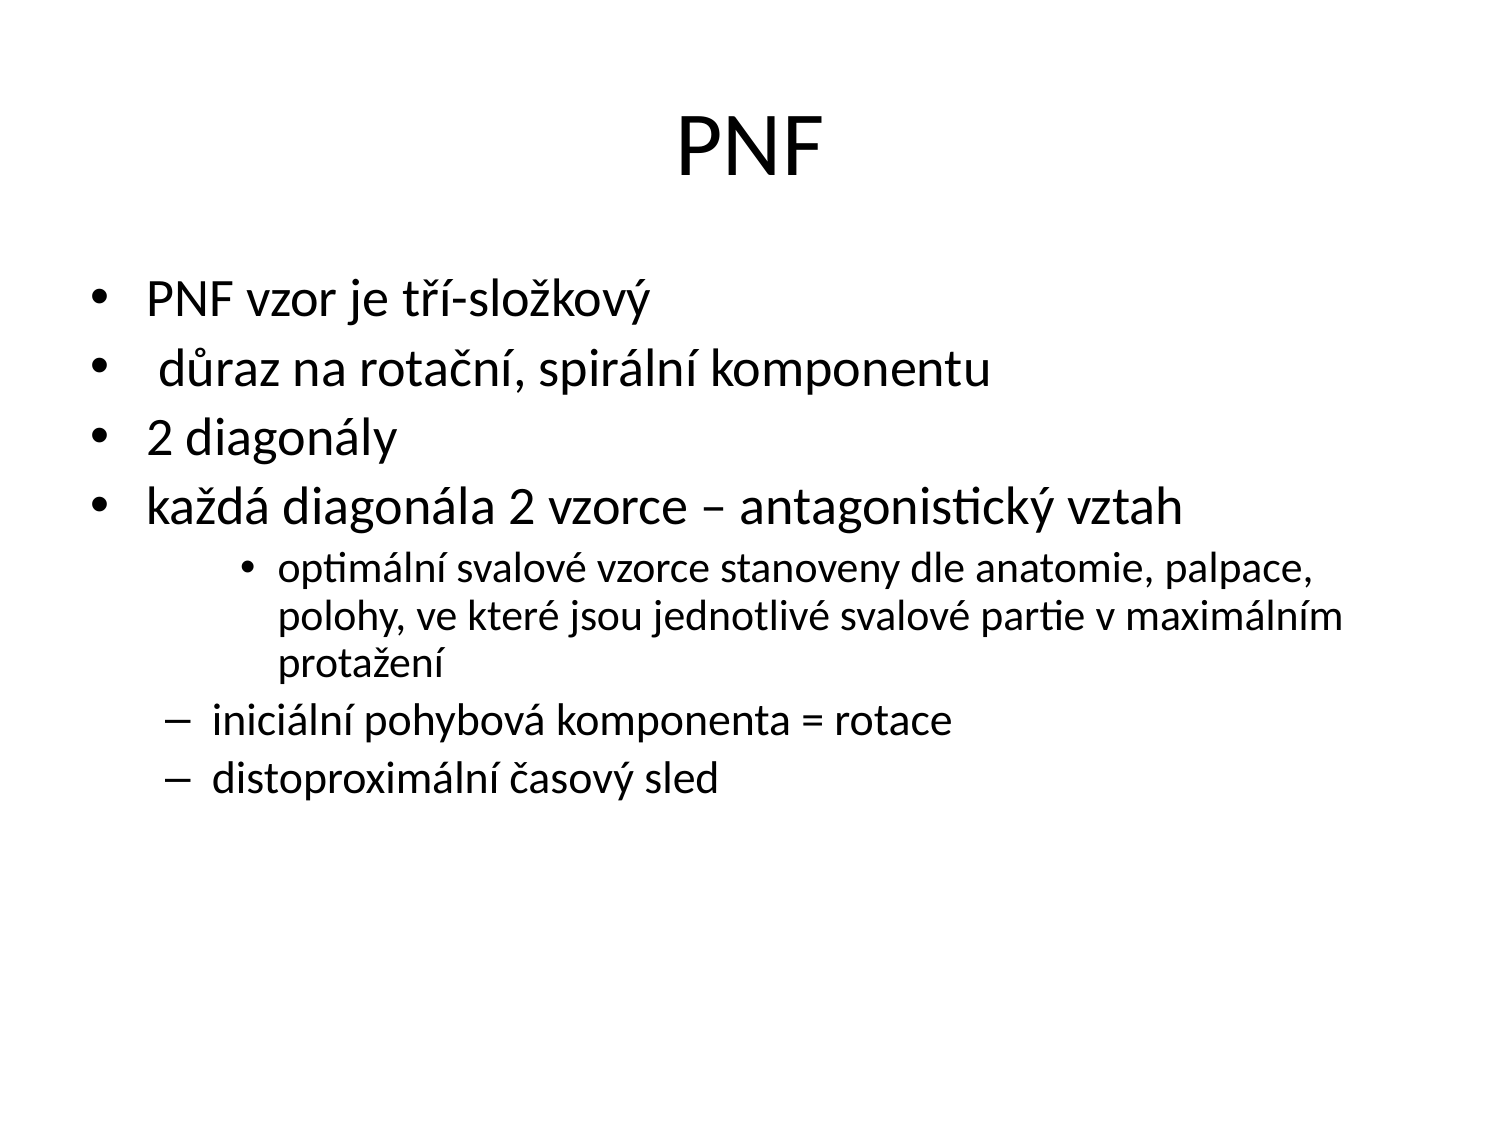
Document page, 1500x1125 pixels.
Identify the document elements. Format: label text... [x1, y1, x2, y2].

title PNF [75, 45, 1425, 233]
list PNF vzor je tří-složkový důraz na rotační, spirální komponentu 2 diagonály každá diagonála 2 vzorce – antagonistický vztah optimální svalové vzorce stanoveny dle anatomie, palpace, polohy, ve které jsou jednotlivé svalové partie v maximálním protažení iniciální pohybová komponenta = rotace distoproximální časový sled [75, 262, 1425, 1005]
